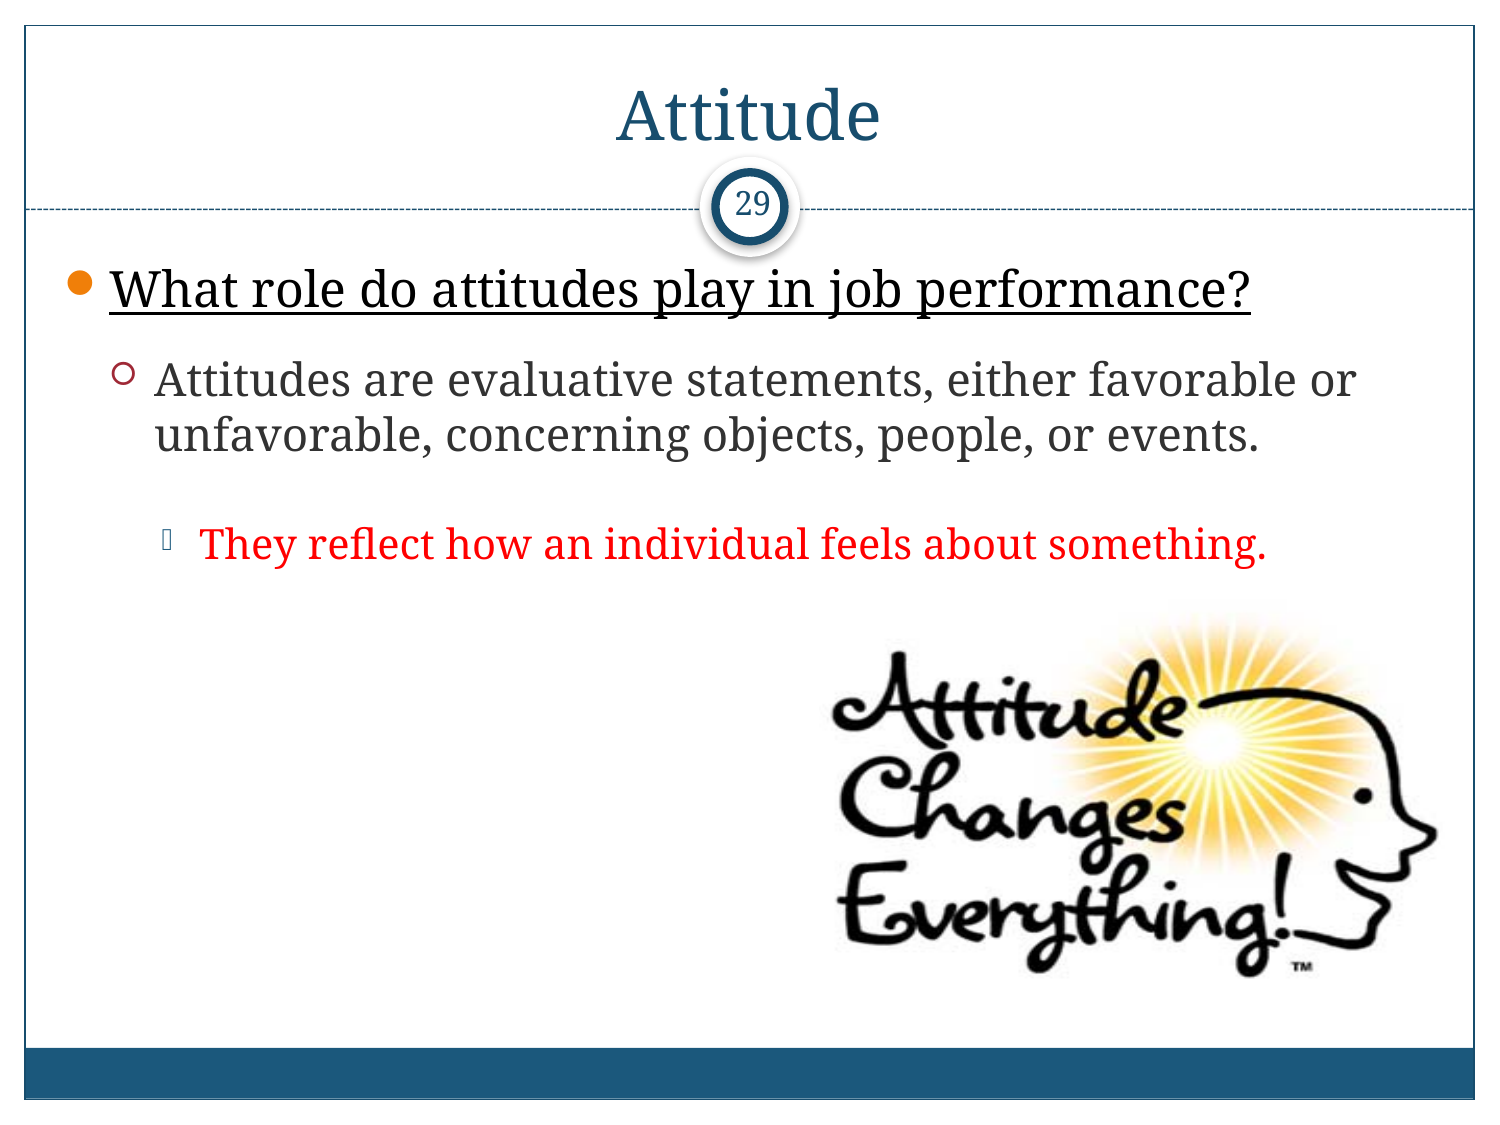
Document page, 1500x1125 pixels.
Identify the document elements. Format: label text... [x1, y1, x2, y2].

title Attitude [49, 37, 1450, 162]
picture [819, 587, 1445, 990]
slide_number 29 [715, 168, 791, 241]
list What role do attitudes play in job performance? Attitudes are evaluative statements, either favorable or unfavorable, concerning objects, people, or events. They reflect how an individual feels about something. [49, 250, 1445, 1001]
